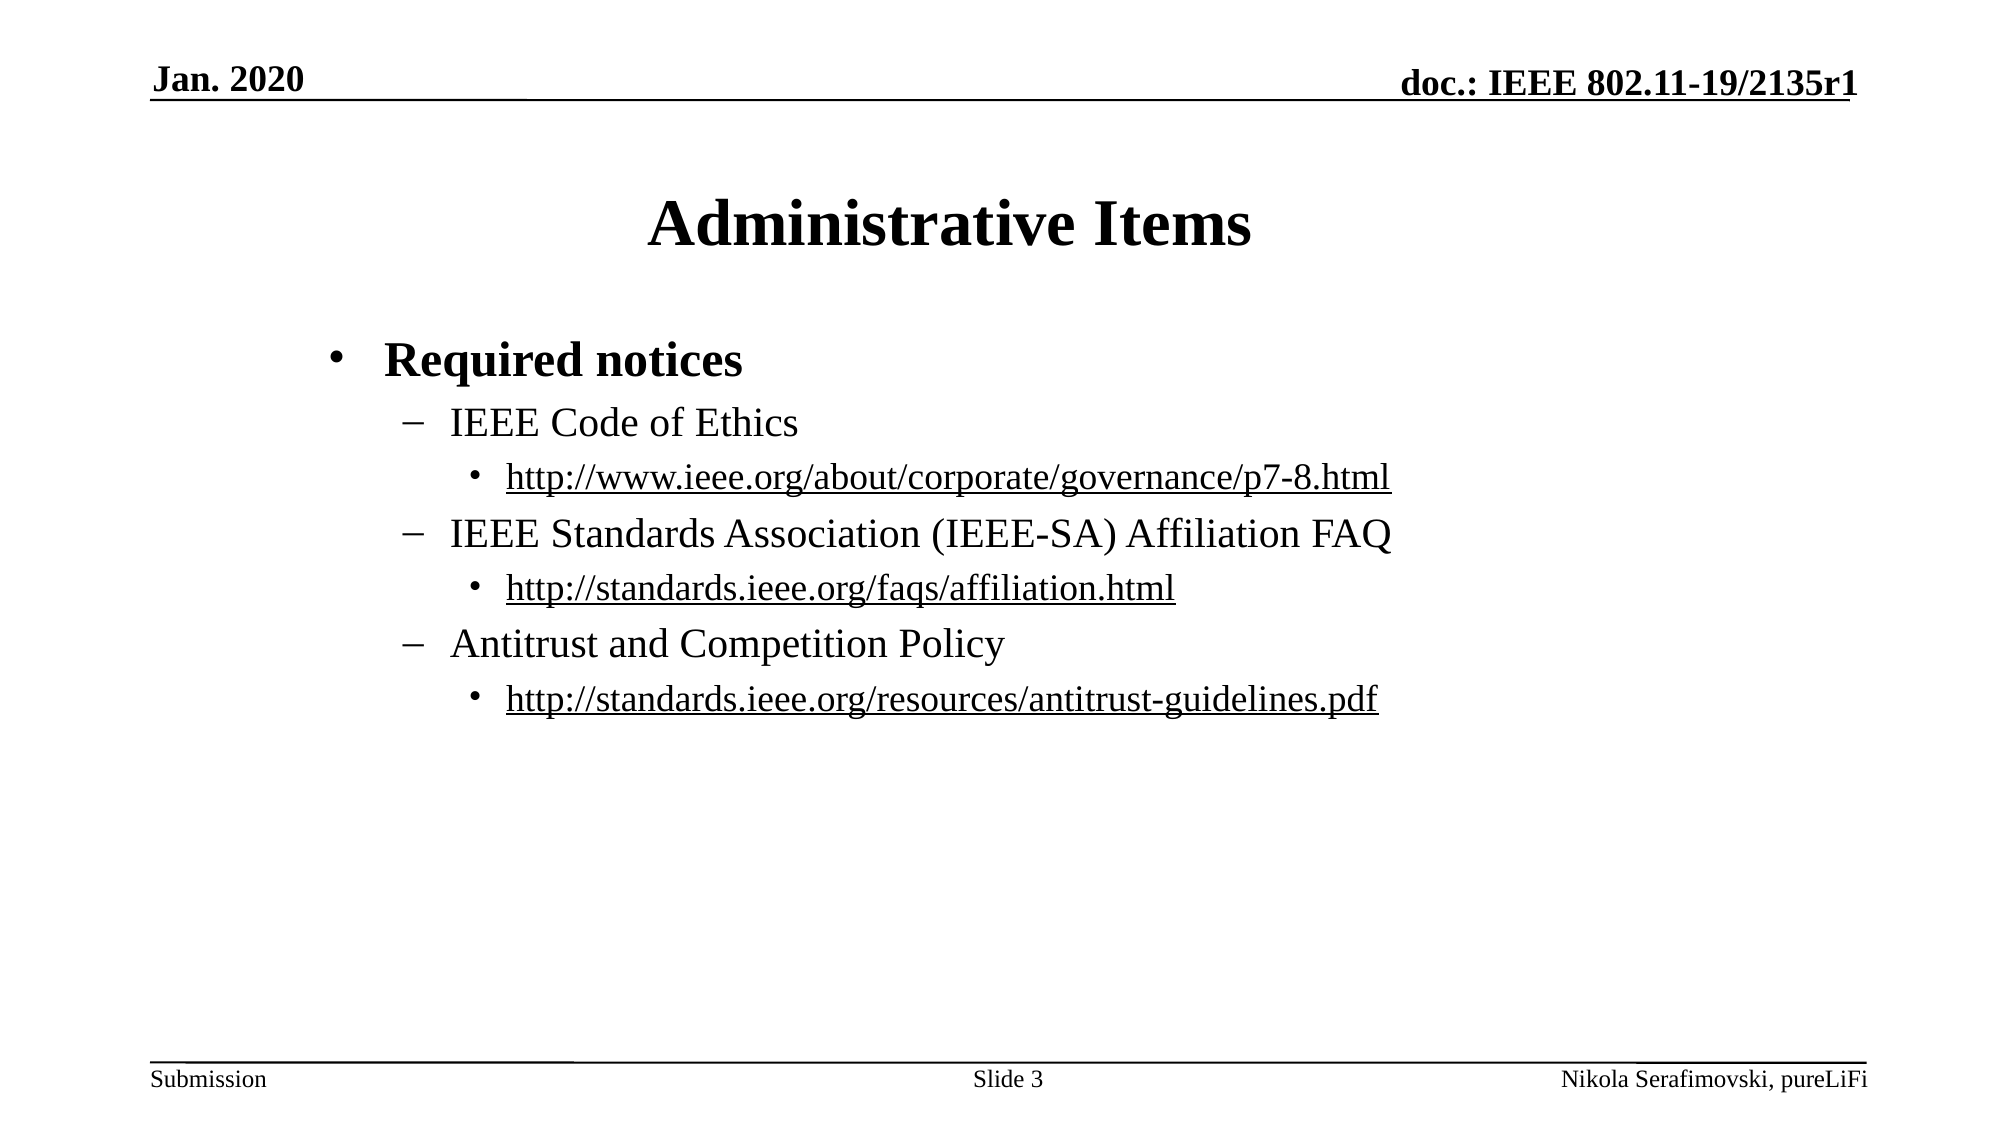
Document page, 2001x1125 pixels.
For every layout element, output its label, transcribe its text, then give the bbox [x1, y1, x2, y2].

slide_number Slide 3 [950, 1061, 1067, 1123]
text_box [312, 131, 1589, 994]
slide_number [152, 54, 563, 100]
footer Nikola Serafimovski, pureLiFi [1171, 1061, 1869, 1093]
